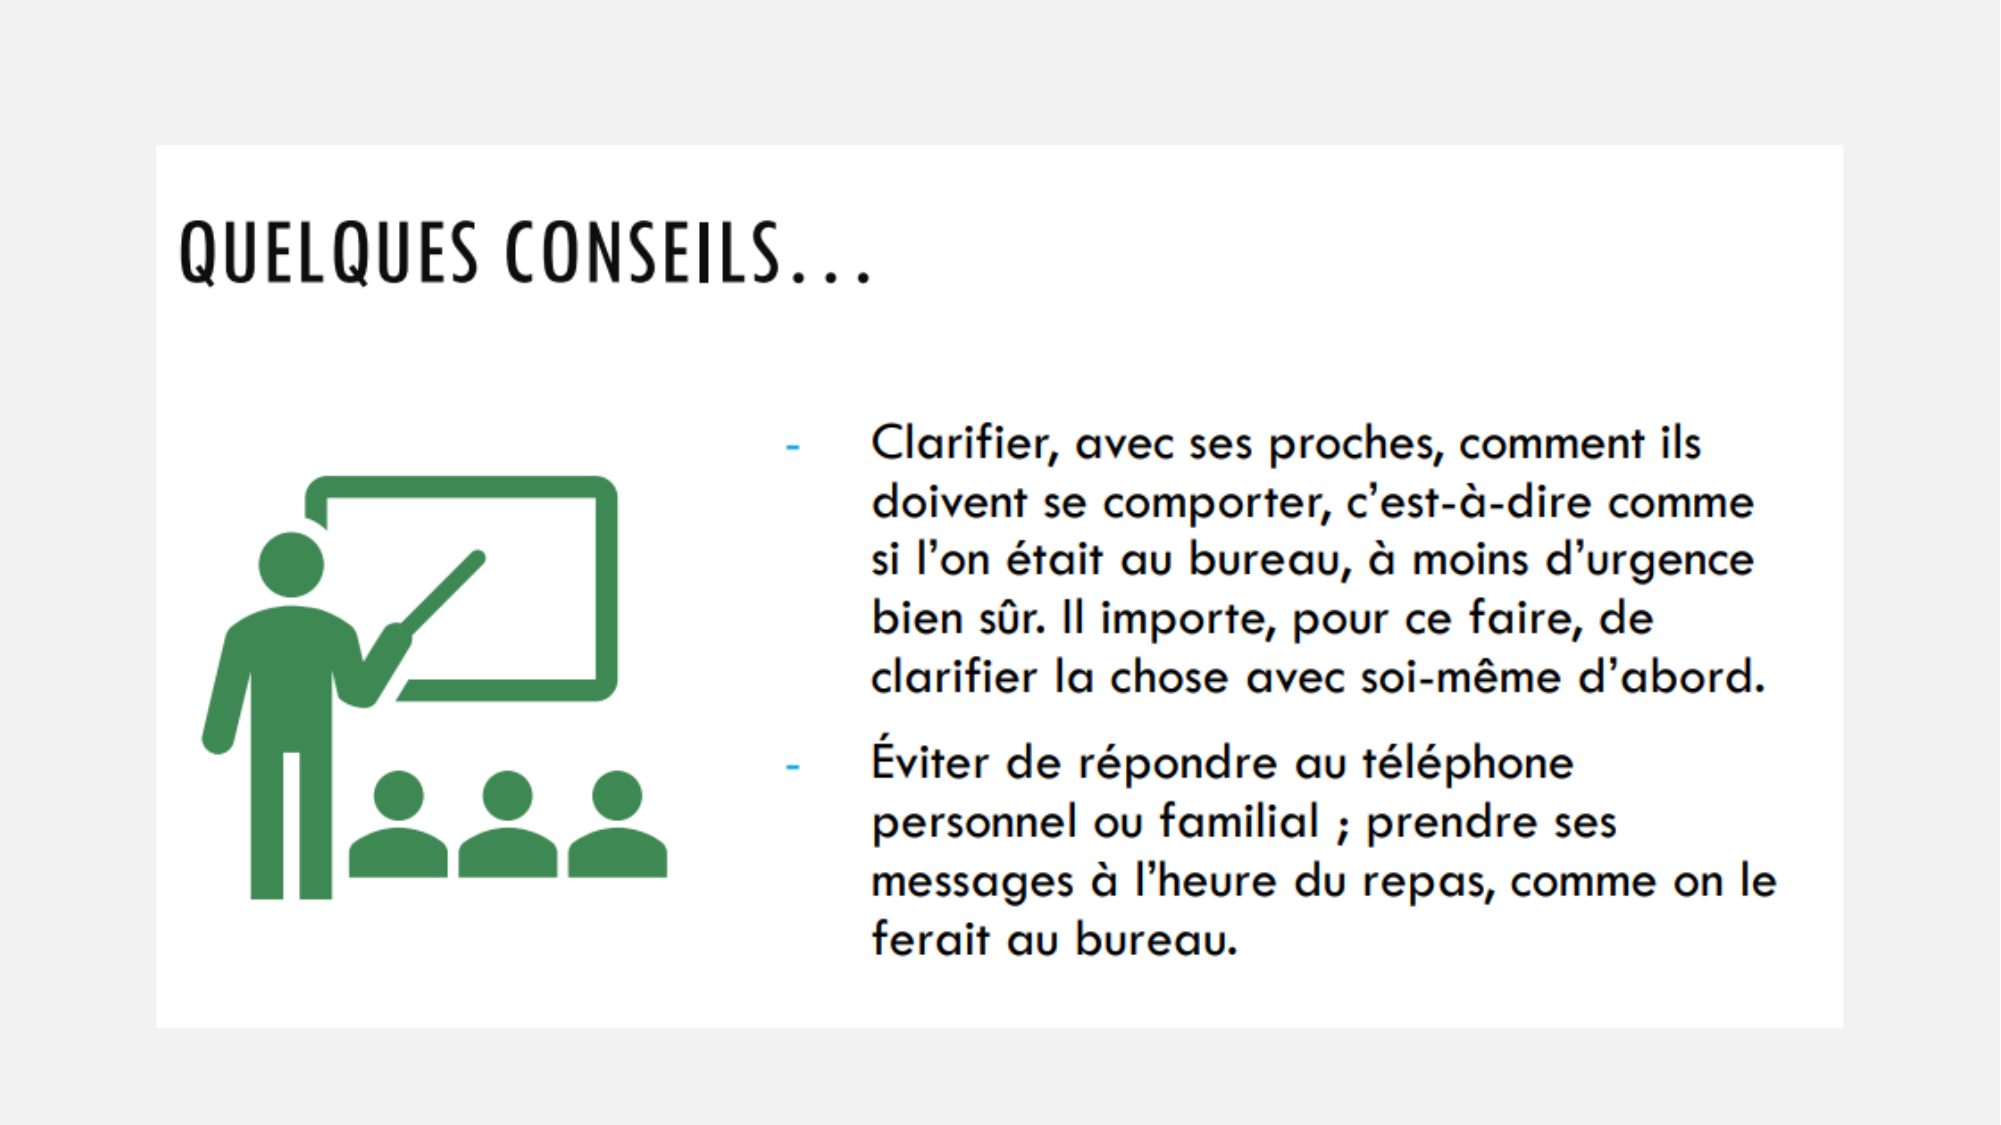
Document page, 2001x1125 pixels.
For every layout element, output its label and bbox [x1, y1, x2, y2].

picture [156, 145, 1844, 1028]
